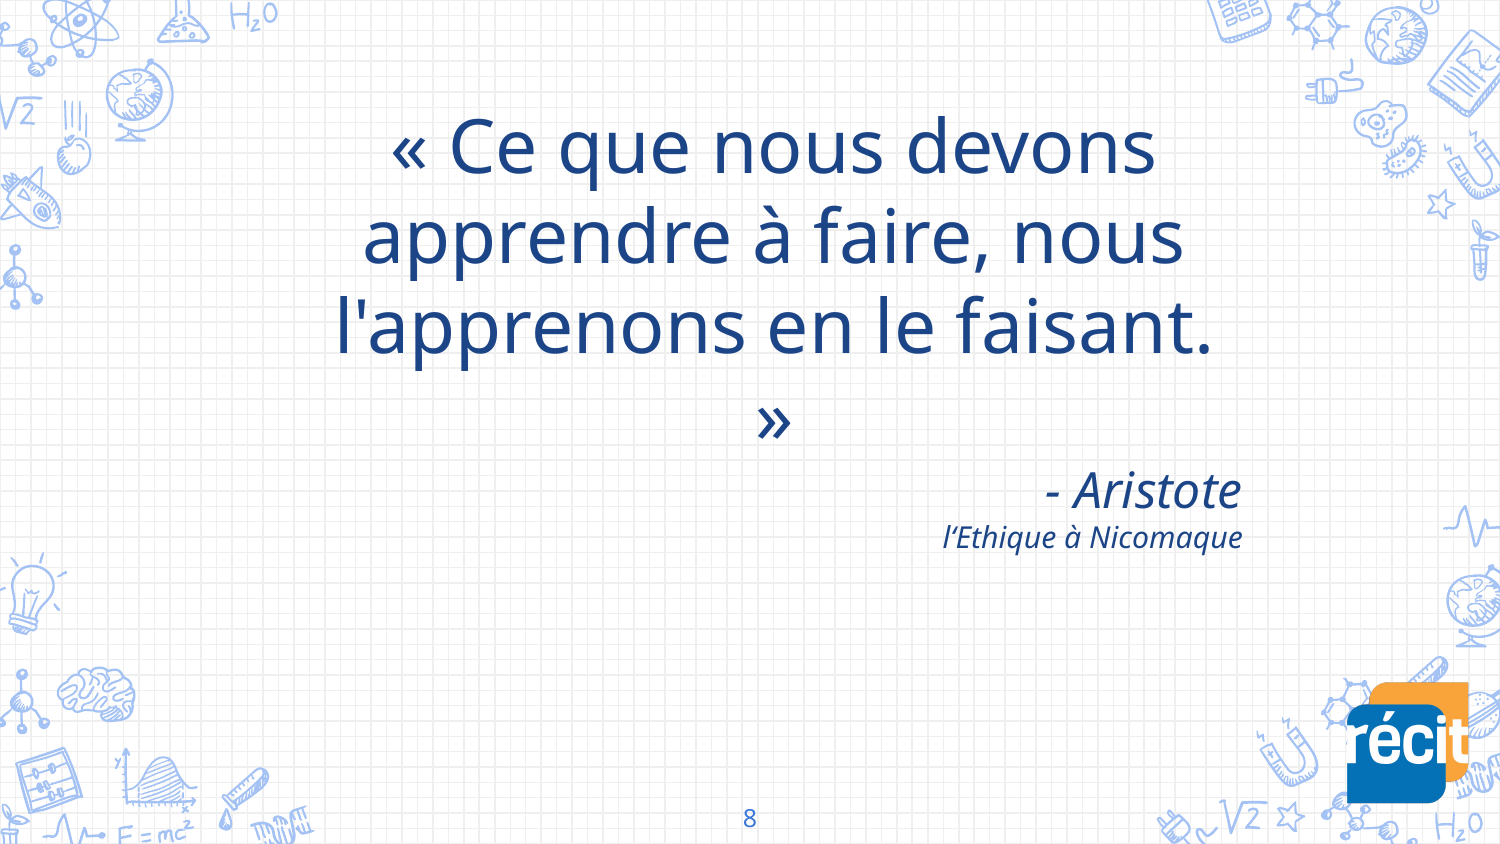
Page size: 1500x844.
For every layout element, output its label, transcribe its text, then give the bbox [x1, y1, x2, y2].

picture [1340, 678, 1471, 805]
text_box « Ce que nous devons apprendre à faire, nous l'apprenons en le faisant. » - Aristote l‘Ethique à Nicomaque [290, 101, 1258, 552]
slide_number ‹#› [705, 796, 795, 844]
